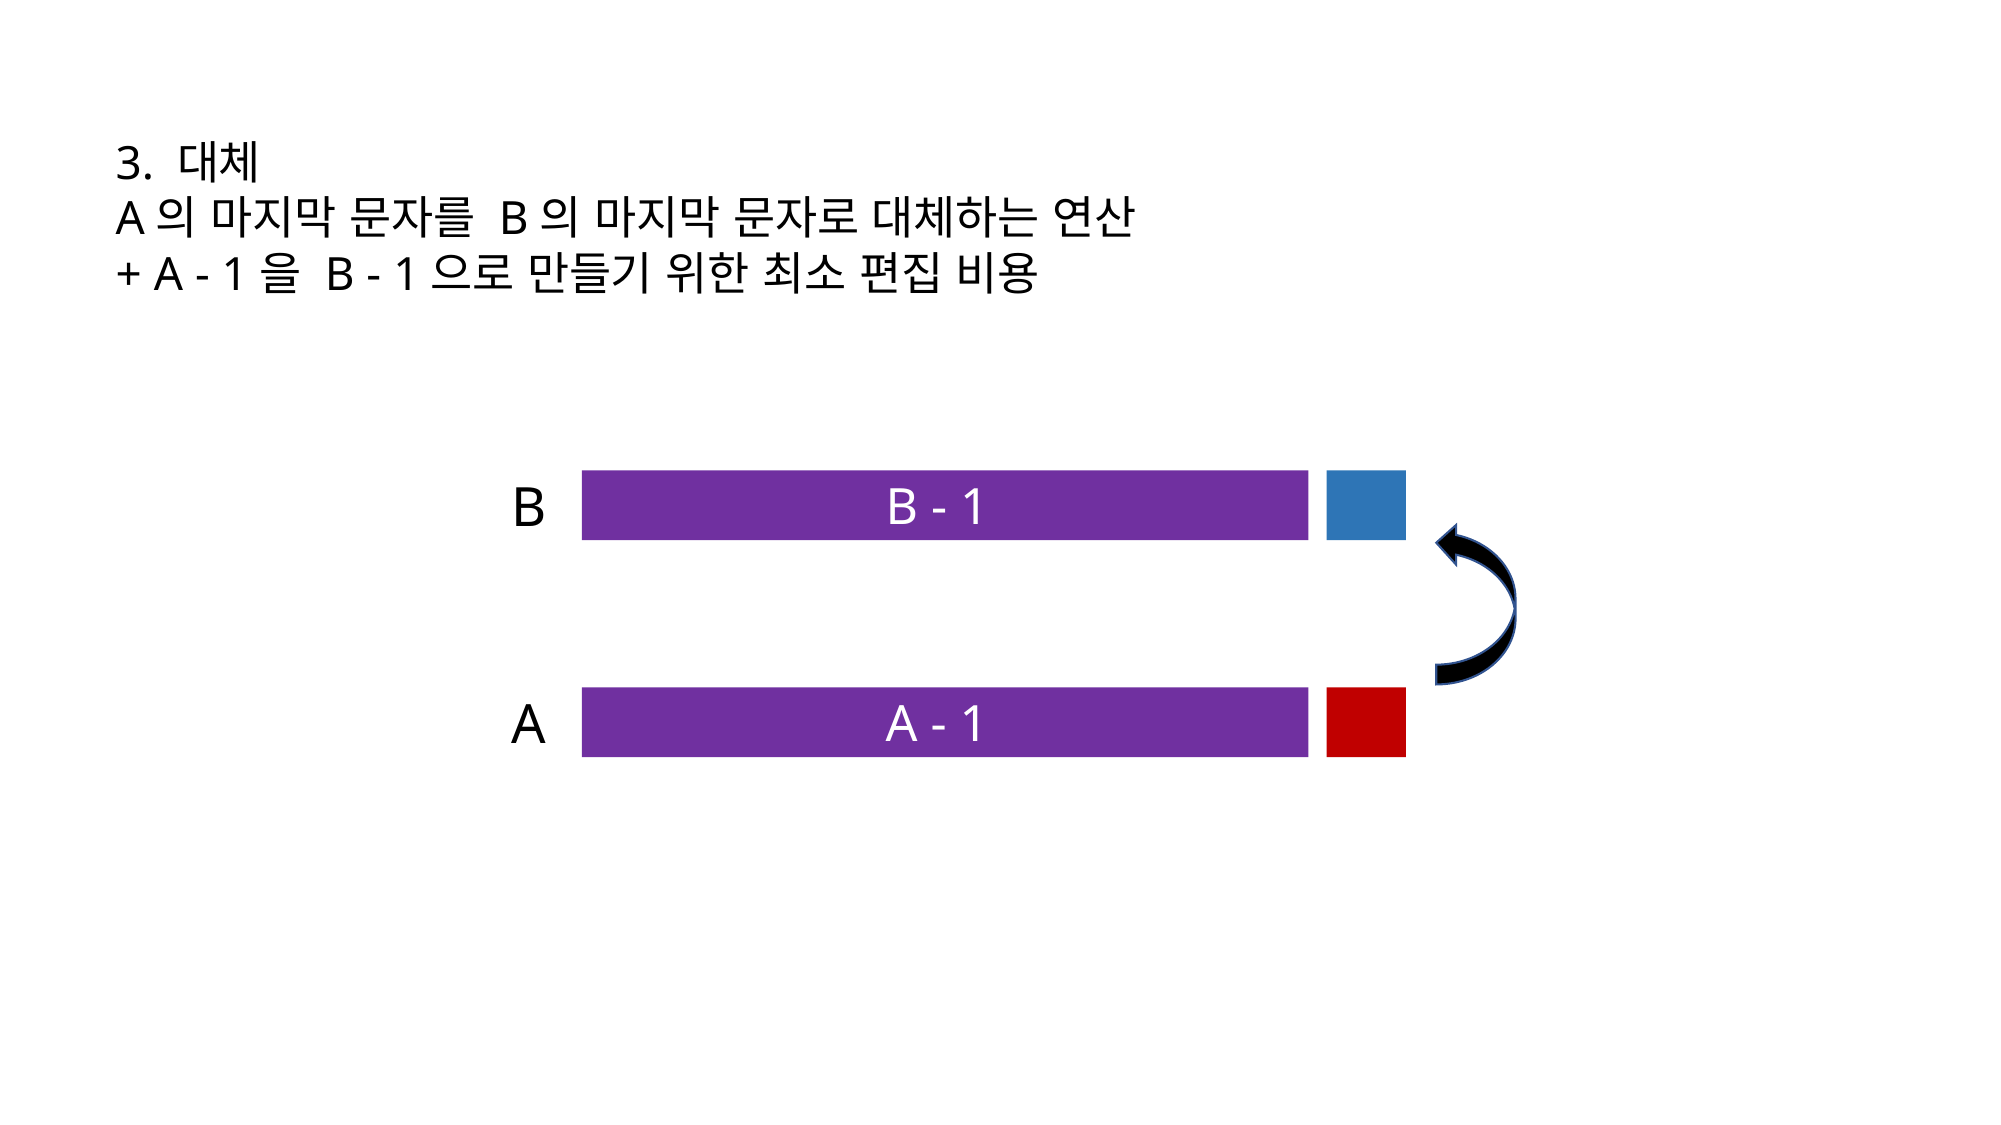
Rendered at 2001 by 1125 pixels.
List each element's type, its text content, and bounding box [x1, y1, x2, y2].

text_box 3. 대체 A의 마지막 문자를 B의 마지막 문자로 대체하는 연산 + A - 1을 B - 1으로 만들기 위한 최소 편집 비용 [100, 126, 1230, 307]
text_box [1434, 522, 1517, 686]
text_box [1326, 469, 1407, 541]
text_box [1020, 686, 1309, 758]
text_box [581, 469, 870, 541]
text_box B [496, 464, 564, 545]
text_box A - 1 [870, 684, 1020, 760]
text_box [1326, 686, 1407, 758]
text_box [1020, 469, 1309, 541]
text_box B - 1 [870, 467, 1020, 543]
text_box [581, 686, 870, 758]
text_box A [496, 681, 564, 762]
